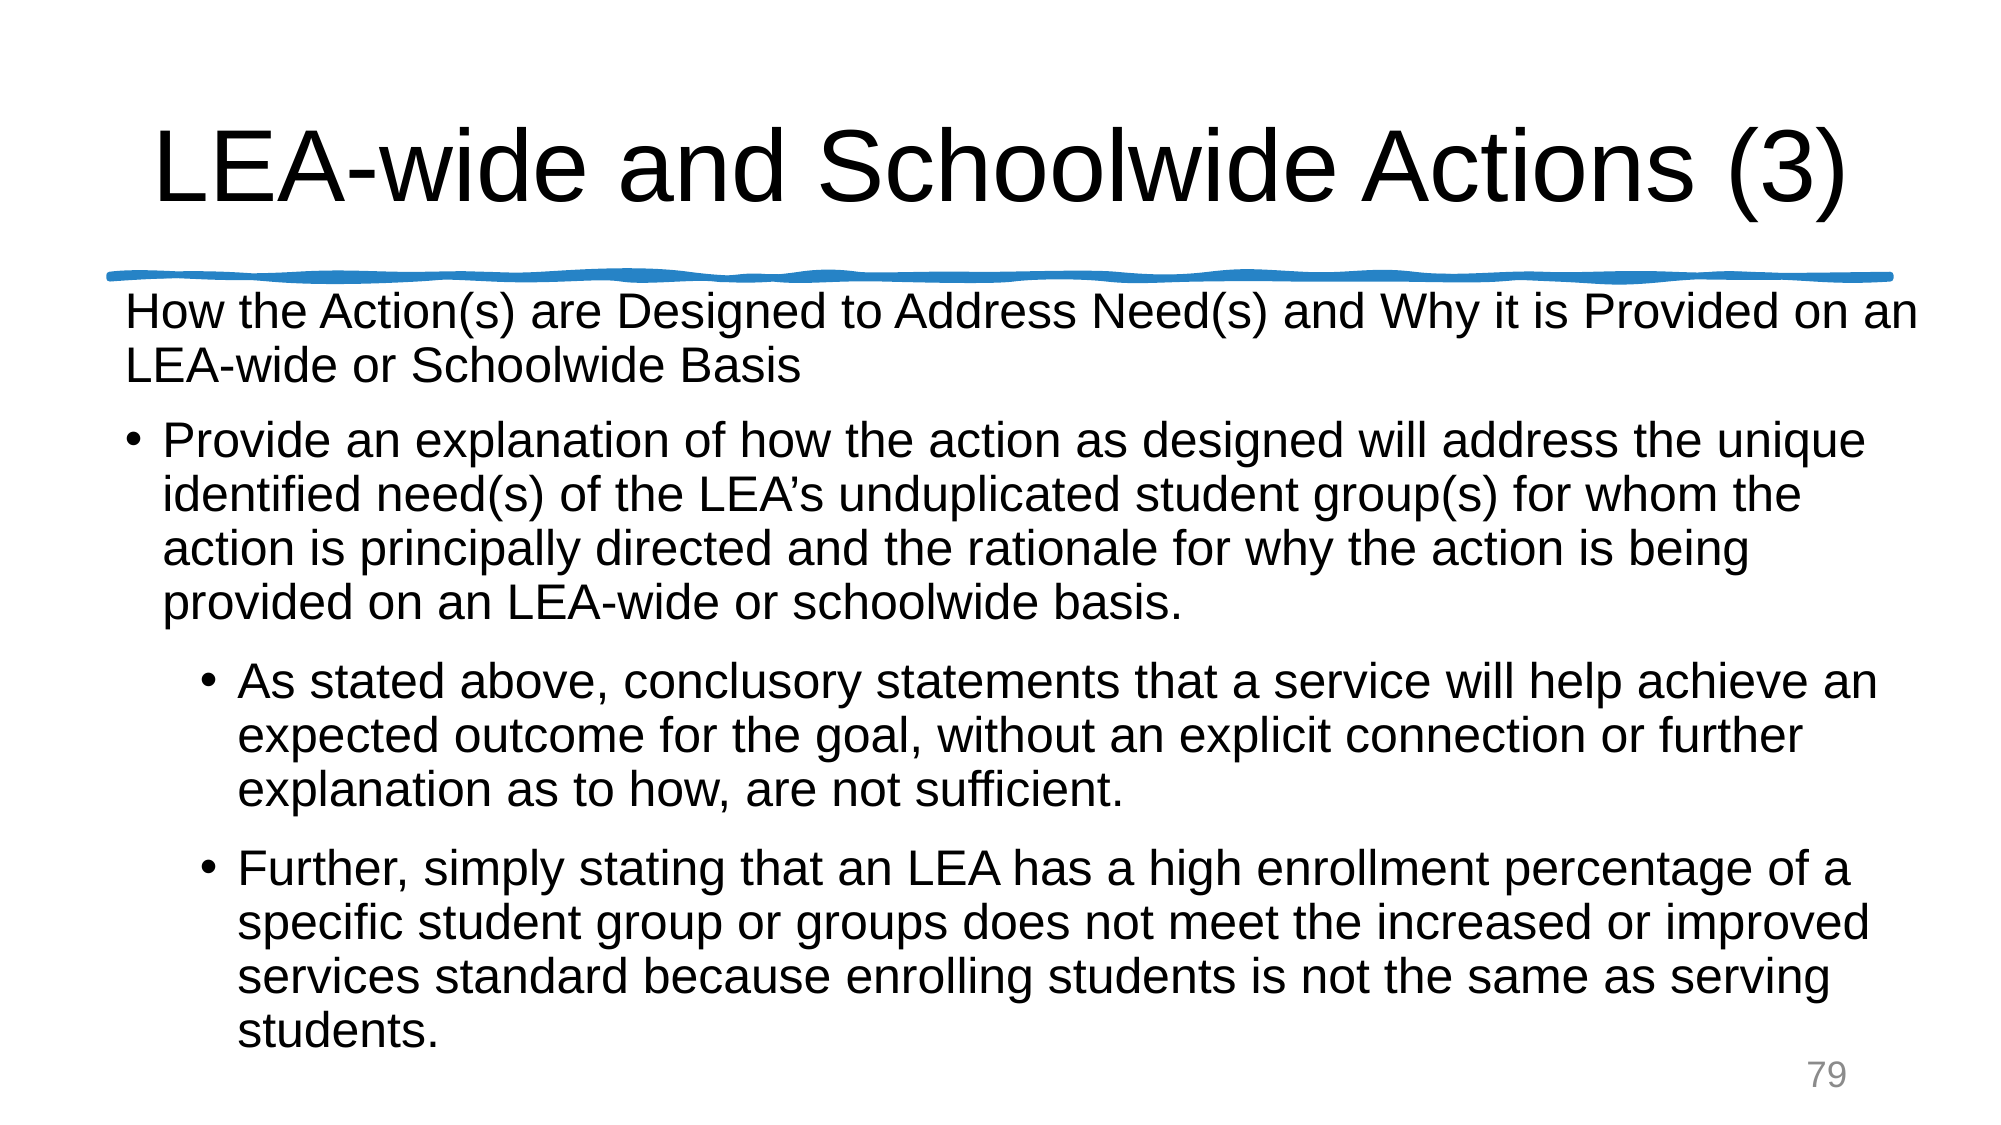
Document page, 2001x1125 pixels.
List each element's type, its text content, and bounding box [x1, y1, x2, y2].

slide_number 79 [1412, 1042, 1863, 1103]
text_box [108, 270, 1892, 279]
title LEA-wide and Schoolwide Actions (3) [137, 59, 1891, 276]
list How the Action(s) are Designed to Address Need(s) and Why it is Provided on an LEA-wide or Schoolwide Basis Provide an explanation of how the action as designed will address the unique identified need(s) of the LEA’s unduplicated student group(s) for whom the action is principally directed and the rationale for why the action is being provided on an LEA-wide or schoolwide basis. As stated above, conclusory statements that a service will help achieve an expected outcome for the goal, without an explicit connection or further explanation as to how, are not sufficient. Further, simply stating that an LEA has a high enrollment percentage of a specific student group or groups does not meet the increased or improved services standard because enrolling students is not the same as serving students. [109, 278, 1956, 976]
